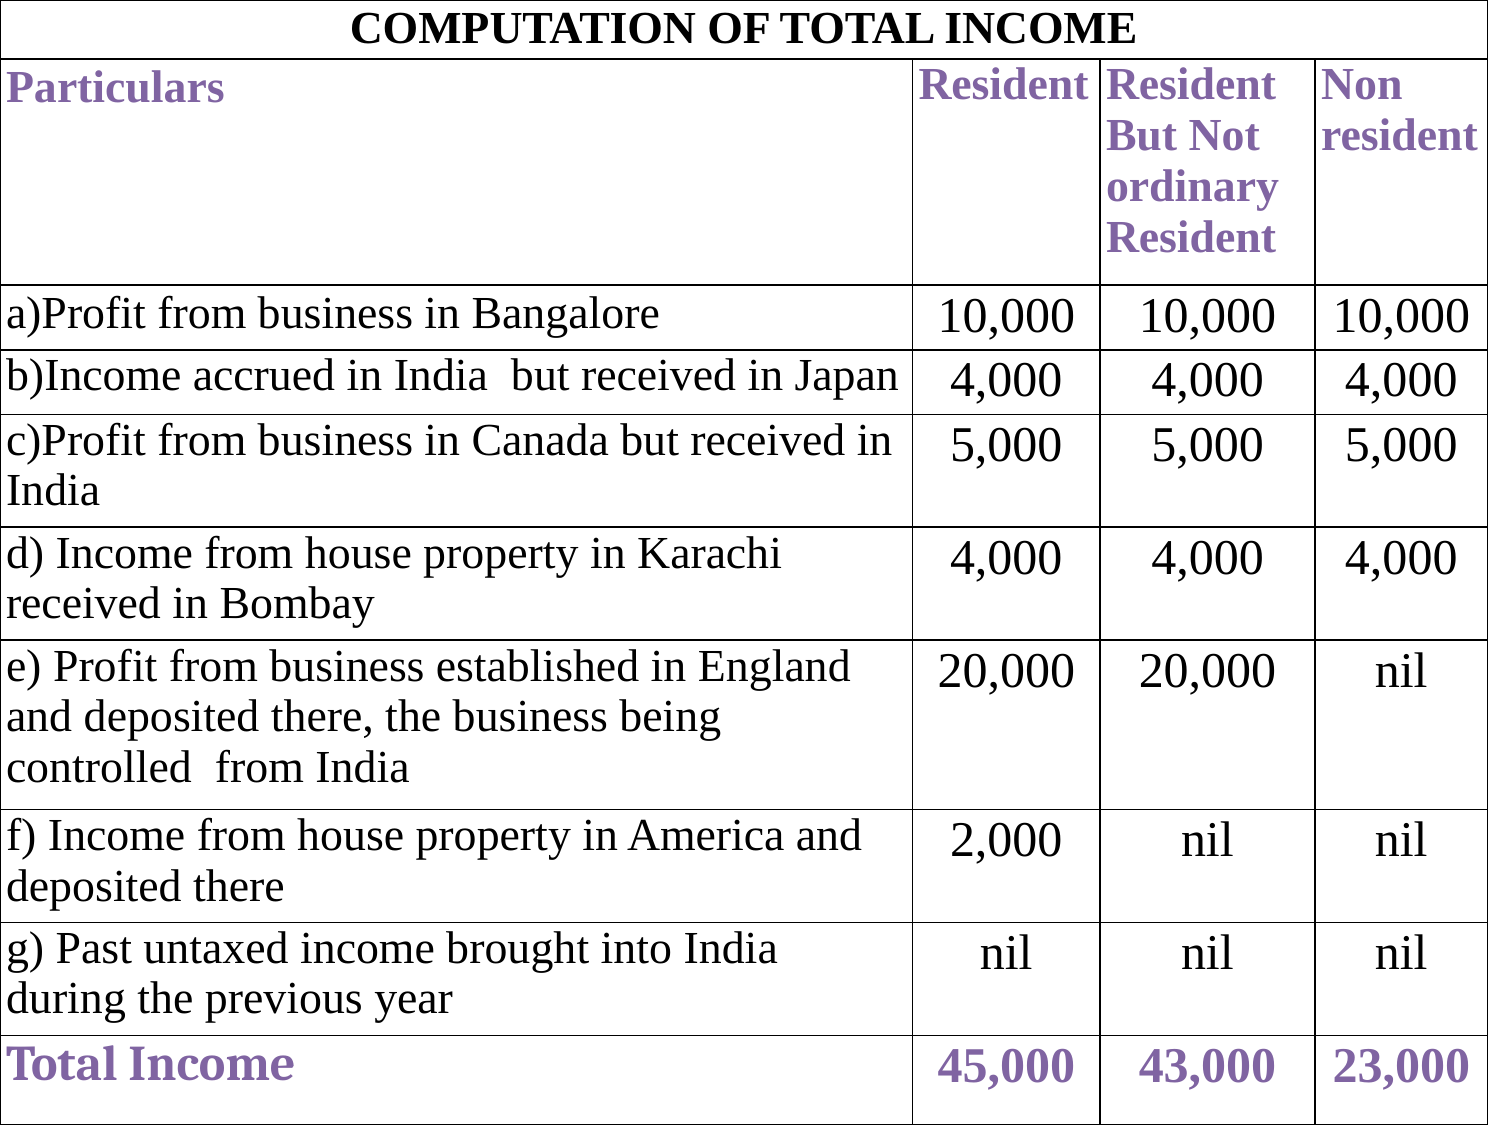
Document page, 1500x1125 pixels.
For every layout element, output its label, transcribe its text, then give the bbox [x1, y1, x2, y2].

table_cell Total Income [1, 1036, 912, 1124]
table_cell 4,000 [913, 351, 1099, 414]
table_cell Resident [913, 60, 1099, 284]
table_cell nil [1101, 810, 1314, 922]
table_cell 4,000 [913, 528, 1099, 639]
table_cell nil [913, 923, 1099, 1035]
table_cell 23,000 [1316, 1036, 1487, 1124]
table_cell b)Income accrued in India but received in Japan [1, 351, 912, 414]
table_cell 5,000 [1101, 415, 1314, 526]
table_header COMPUTATION OF TOTAL INCOME [1, 1, 1487, 58]
table_cell 5,000 [913, 415, 1099, 526]
table_cell a)Profit from business in Bangalore [1, 286, 912, 349]
table_cell 20,000 [1101, 641, 1314, 809]
table_cell nil [1316, 641, 1487, 809]
table_cell 5,000 [1316, 415, 1487, 526]
table_cell 45,000 [913, 1036, 1099, 1124]
table_cell 10,000 [1316, 286, 1487, 349]
table_cell e) Profit from business established in England and deposited there, the business being controlled from India [1, 641, 912, 809]
table_cell Non resident [1316, 60, 1487, 284]
table_cell Resident But Not ordinary Resident [1101, 60, 1314, 284]
table_cell 4,000 [1101, 351, 1314, 414]
table_cell 4,000 [1316, 351, 1487, 414]
table_cell 20,000 [913, 641, 1099, 809]
table_cell 4,000 [1316, 528, 1487, 639]
table_cell nil [1316, 923, 1487, 1035]
table_cell nil [1316, 810, 1487, 922]
table_cell 4,000 [1101, 528, 1314, 639]
table_cell g) Past untaxed income brought into India during the previous year [1, 923, 912, 1035]
table_cell c)Profit from business in Canada but received in India [1, 415, 912, 526]
table_cell 10,000 [1101, 286, 1314, 349]
table_cell 2,000 [913, 810, 1099, 922]
table_cell Particulars [1, 60, 912, 284]
table_cell 43,000 [1101, 1036, 1314, 1124]
table_cell d) Income from house property in Karachi received in Bombay [1, 528, 912, 639]
table_cell f) Income from house property in America and deposited there [1, 810, 912, 922]
table_cell 10,000 [913, 286, 1099, 349]
table_cell nil [1101, 923, 1314, 1035]
